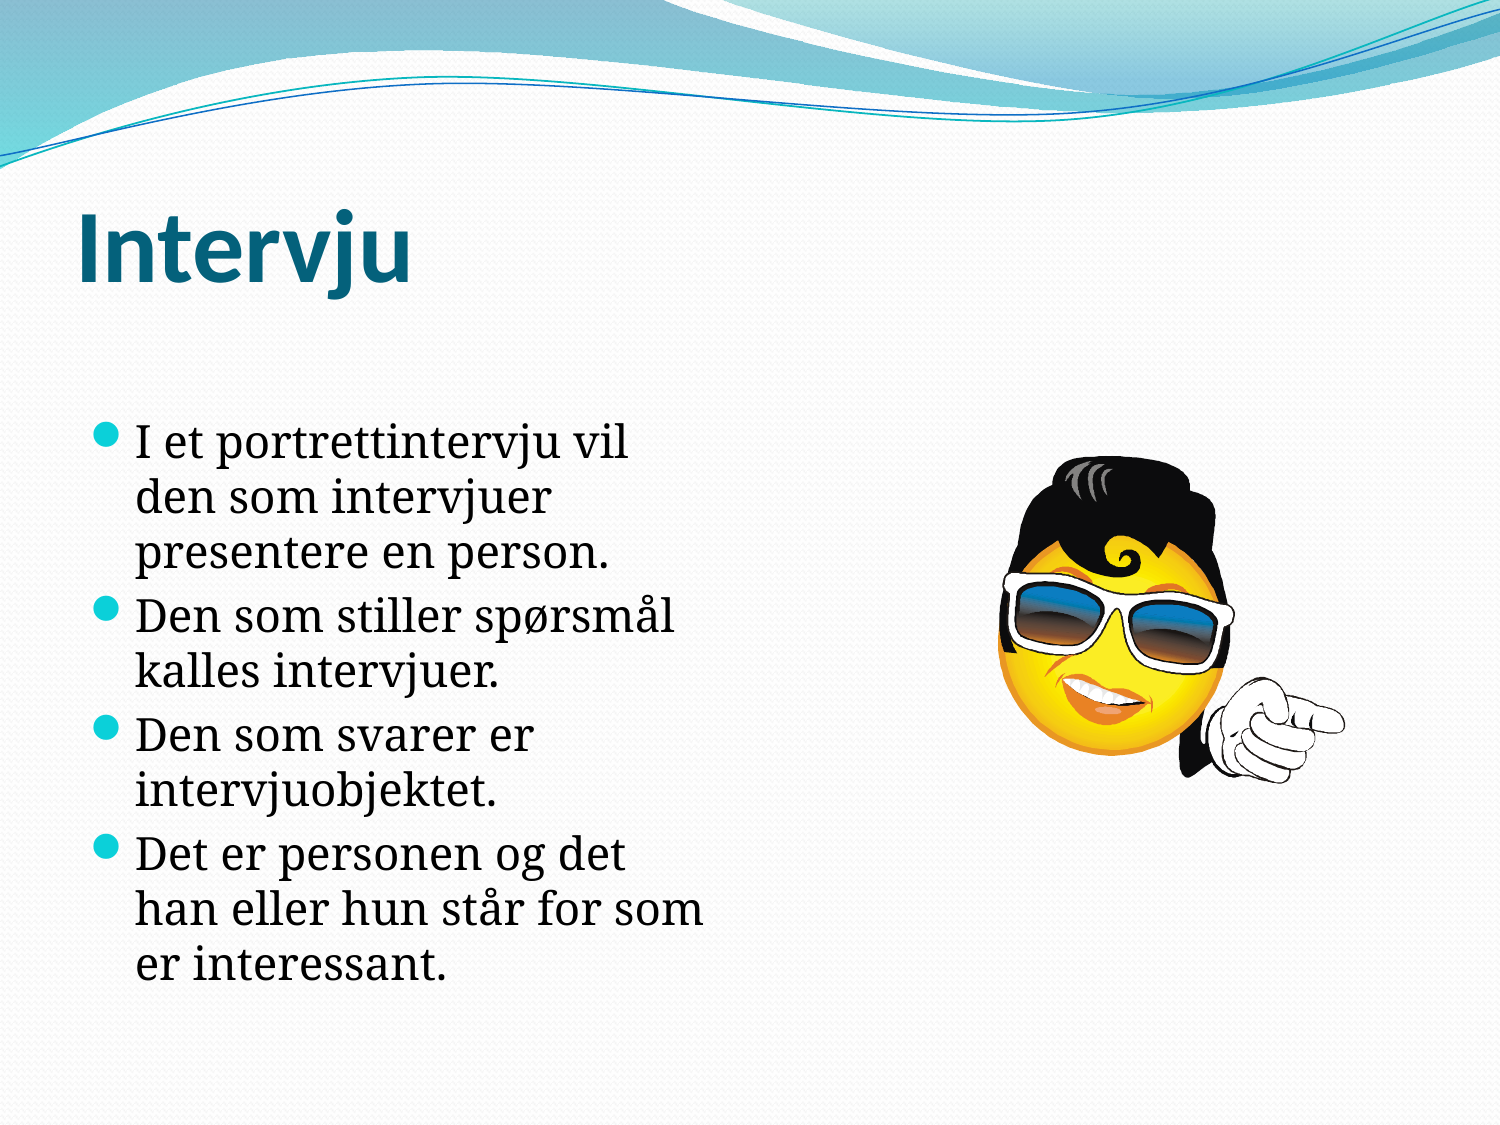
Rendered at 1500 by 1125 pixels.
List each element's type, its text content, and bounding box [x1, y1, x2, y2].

list I et portrettintervju vil den som intervjuer presentere en person. Den som stiller spørsmål kalles intervjuer. Den som svarer er intervjuobjektet. Det er personen og det han eller hun står for som er interessant. [75, 412, 738, 1044]
title Intervju [75, 115, 1425, 303]
picture [997, 455, 1346, 784]
